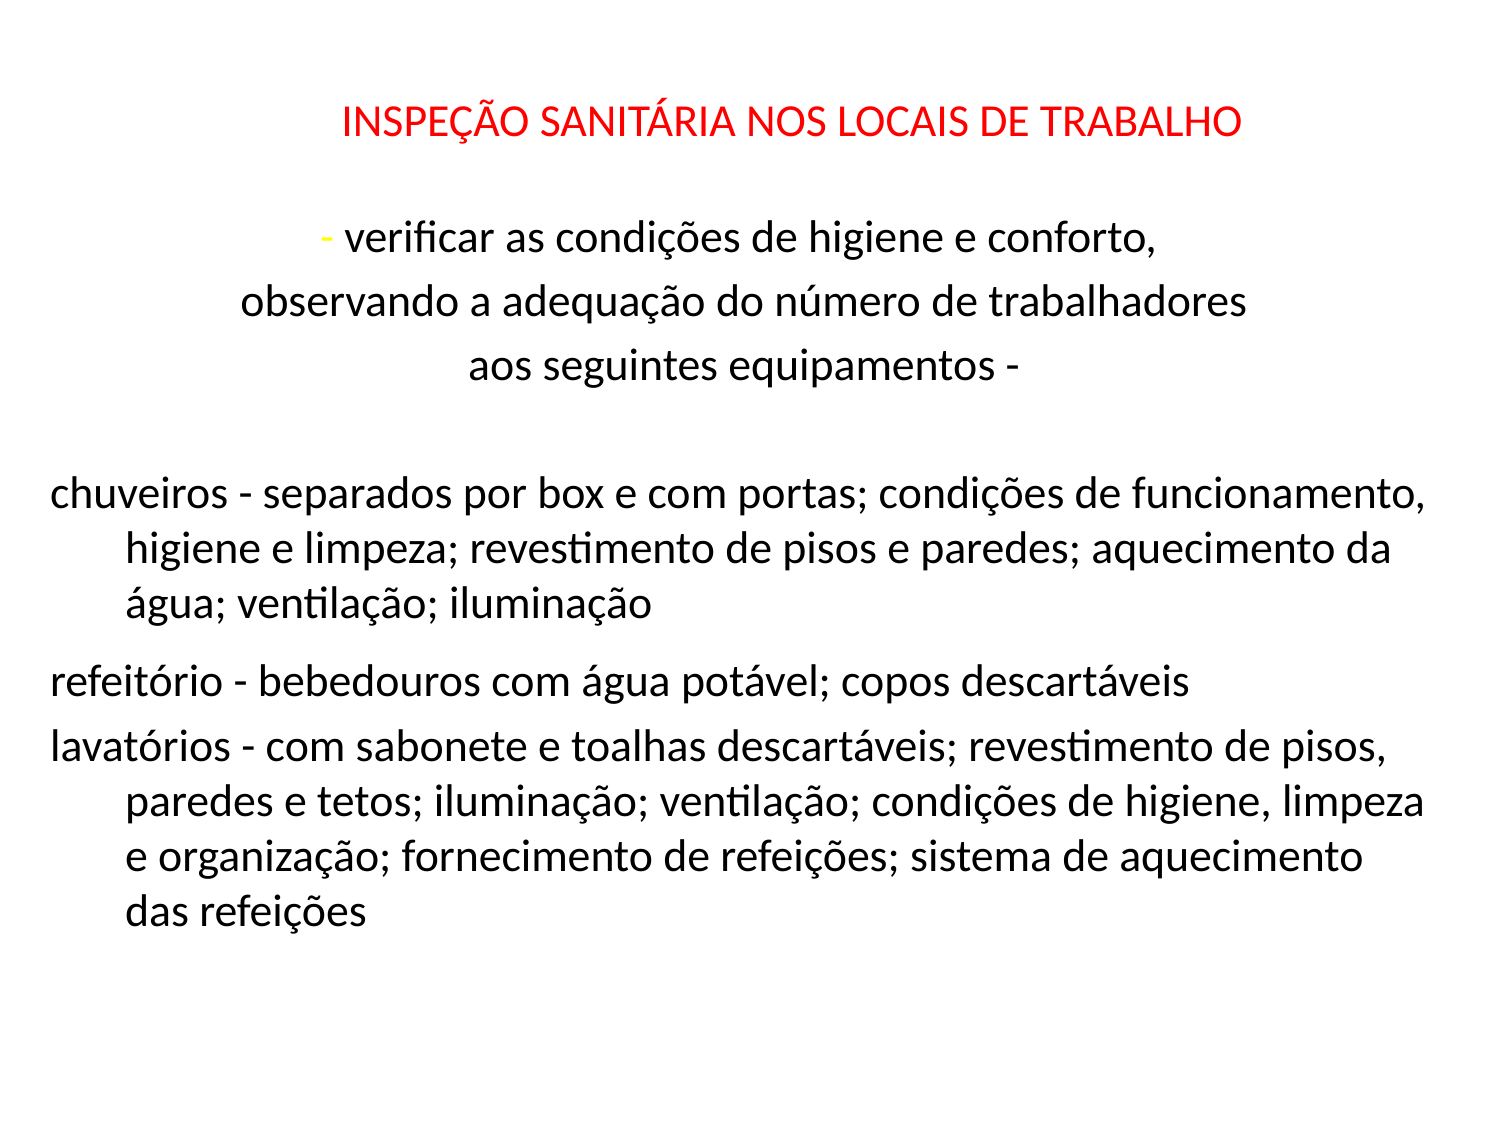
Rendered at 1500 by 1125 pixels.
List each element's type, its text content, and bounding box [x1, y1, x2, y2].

list - verificar as condições de higiene e conforto, observando a adequação do número de trabalhadores aos seguintes equipamentos - chuveiros - separados por box e com portas; condições de funcionamento, higiene e limpeza; revestimento de pisos e paredes; aquecimento da água; ventilação; iluminação refeitório - bebedouros com água potável; copos descartáveis lavatórios - com sabonete e toalhas descartáveis; revestimento de pisos, paredes e tetos; iluminação; ventilação; condições de higiene, limpeza e organização; fornecimento de refeições; sistema de aquecimento das refeições [35, 199, 1454, 1035]
title INSPEÇÃO SANITÁRIA NOS LOCAIS DE TRABALHO [117, 70, 1468, 166]
